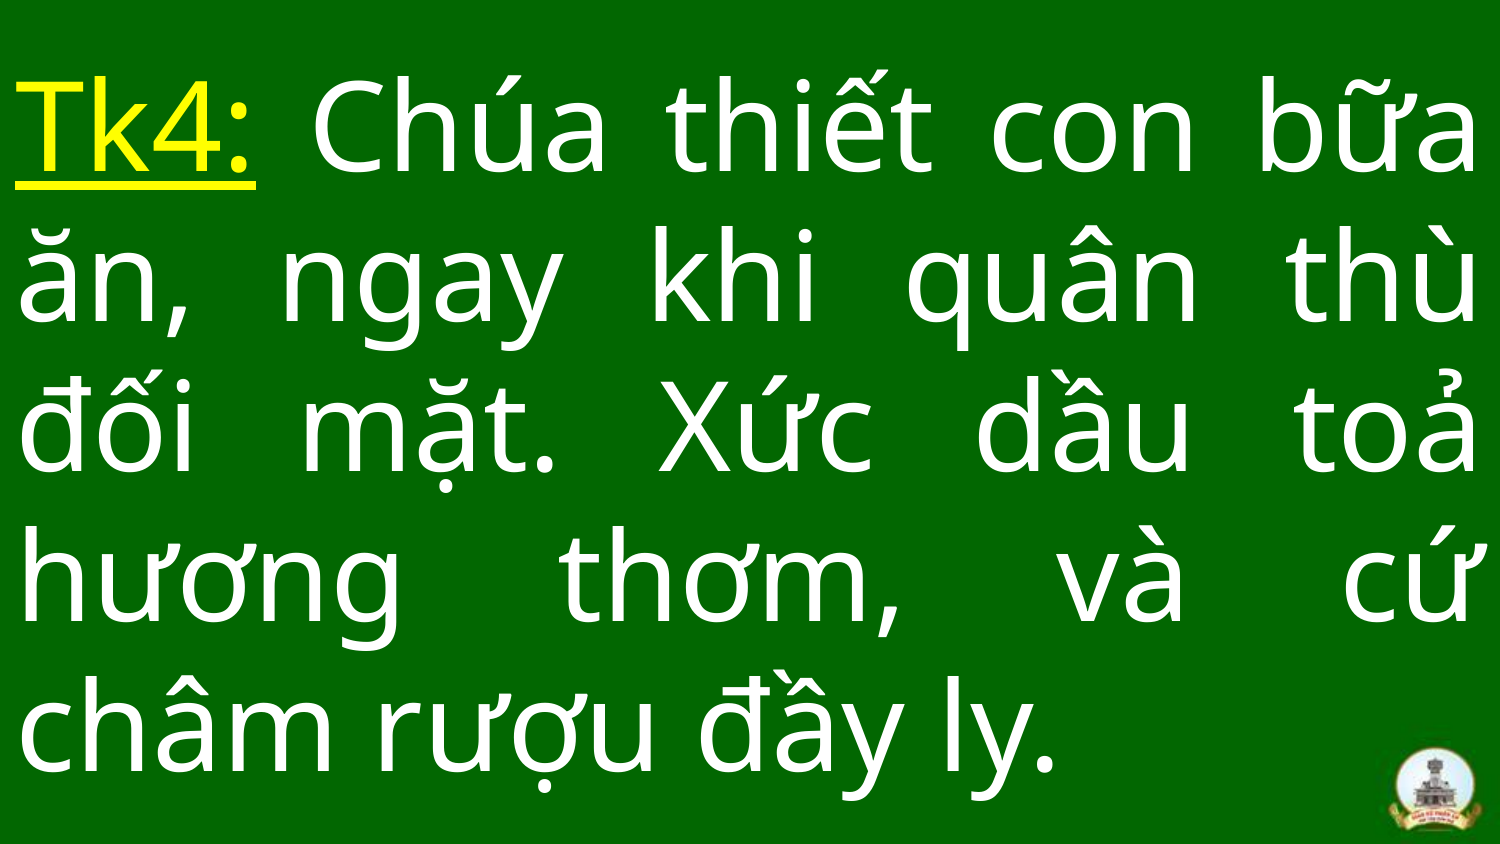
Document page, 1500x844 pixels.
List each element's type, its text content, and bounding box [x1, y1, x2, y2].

title Tk4: Chúa thiết con bữa ăn, ngay khi quân thù đối mặt. Xức dầu toả hương thơm, và cứ châm rượu đầy ly. [0, 0, 1500, 844]
